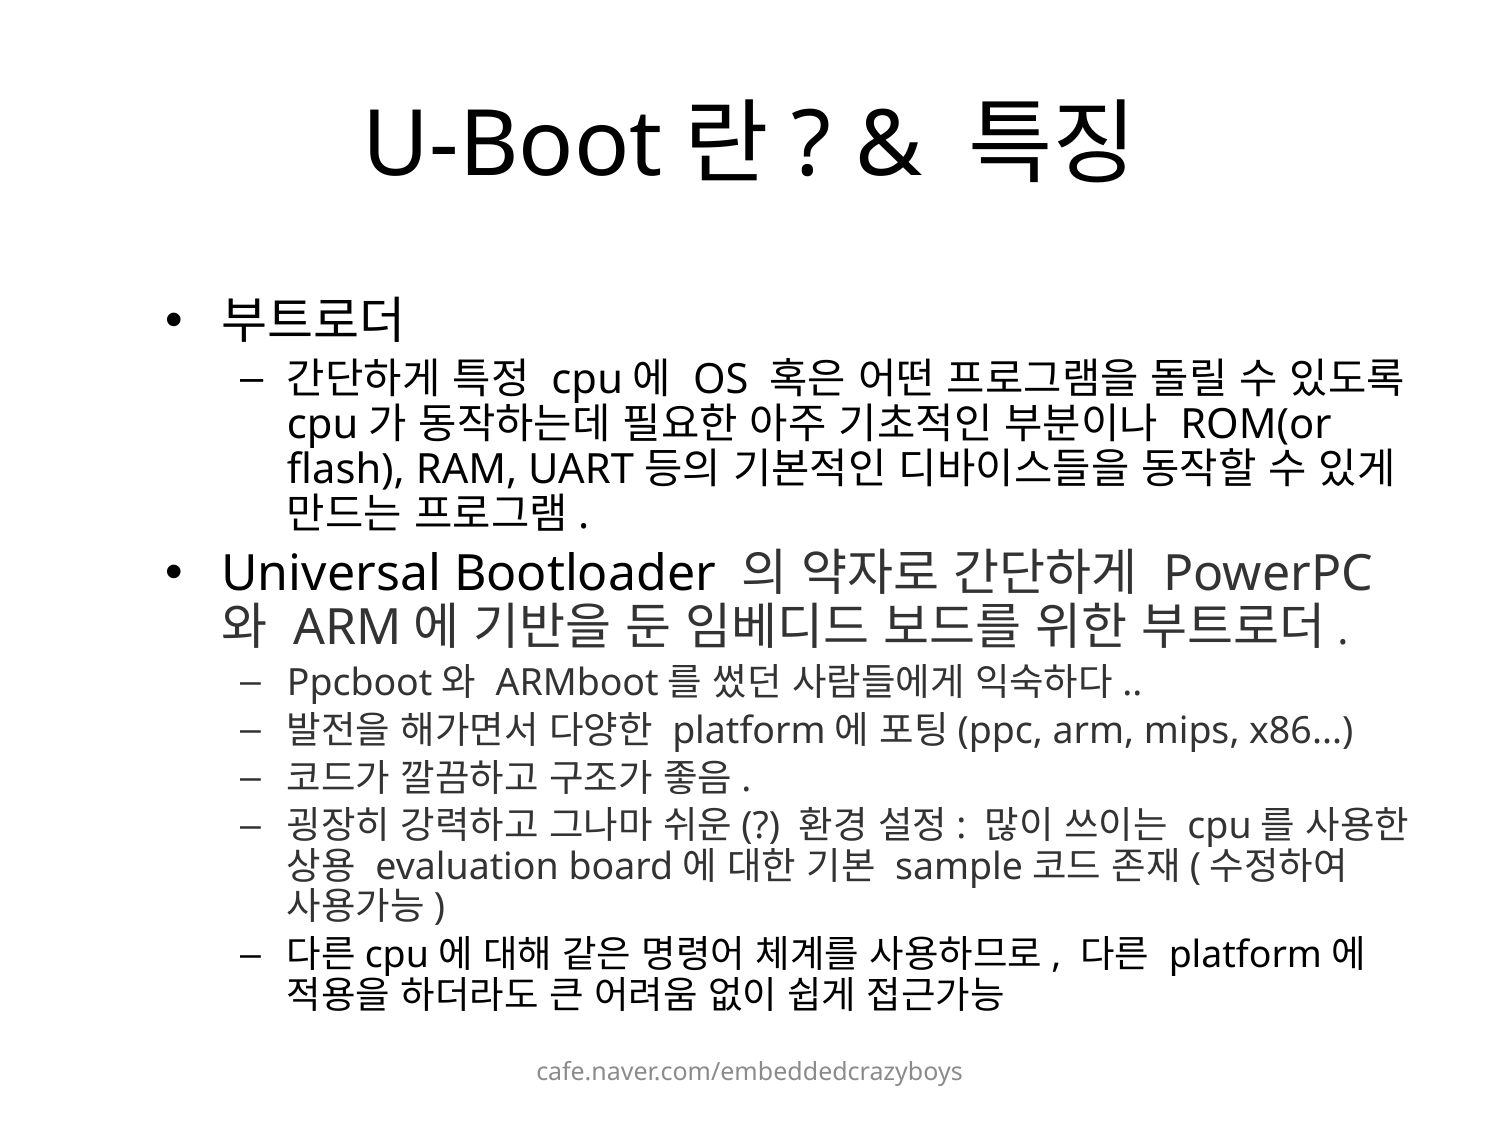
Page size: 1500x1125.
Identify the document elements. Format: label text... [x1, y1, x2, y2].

list 부트로더 간단하게 특정 cpu에 OS 혹은 어떤 프로그램을 돌릴 수 있도록 cpu가 동작하는데 필요한 아주 기초적인 부분이나 ROM(or flash), RAM, UART등의 기본적인 디바이스들을 동작할 수 있게 만드는 프로그램. Universal Bootloader 의 약자로 간단하게 PowerPC와 ARM에 기반을 둔 임베디드 보드를 위한 부트로더. Ppcboot와 ARMboot를 썼던 사람들에게 익숙하다.. 발전을 해가면서 다양한 platform에 포팅(ppc, arm, mips, x86...) 코드가 깔끔하고 구조가 좋음. 굉장히 강력하고 그나마 쉬운(?) 환경 설정: 많이 쓰이는 cpu를 사용한 상용 evaluation board에 대한 기본 sample코드 존재(수정하여 사용가능) 다른cpu에 대해 같은 명령어 체계를 사용하므로, 다른 platform에 적용을 하더라도 큰 어려움 없이 쉽게 접근가능 [150, 287, 1425, 1082]
footer cafe.naver.com/embeddedcrazyboys [512, 1042, 988, 1103]
title U-Boot란? & 특징 [75, 45, 1425, 233]
